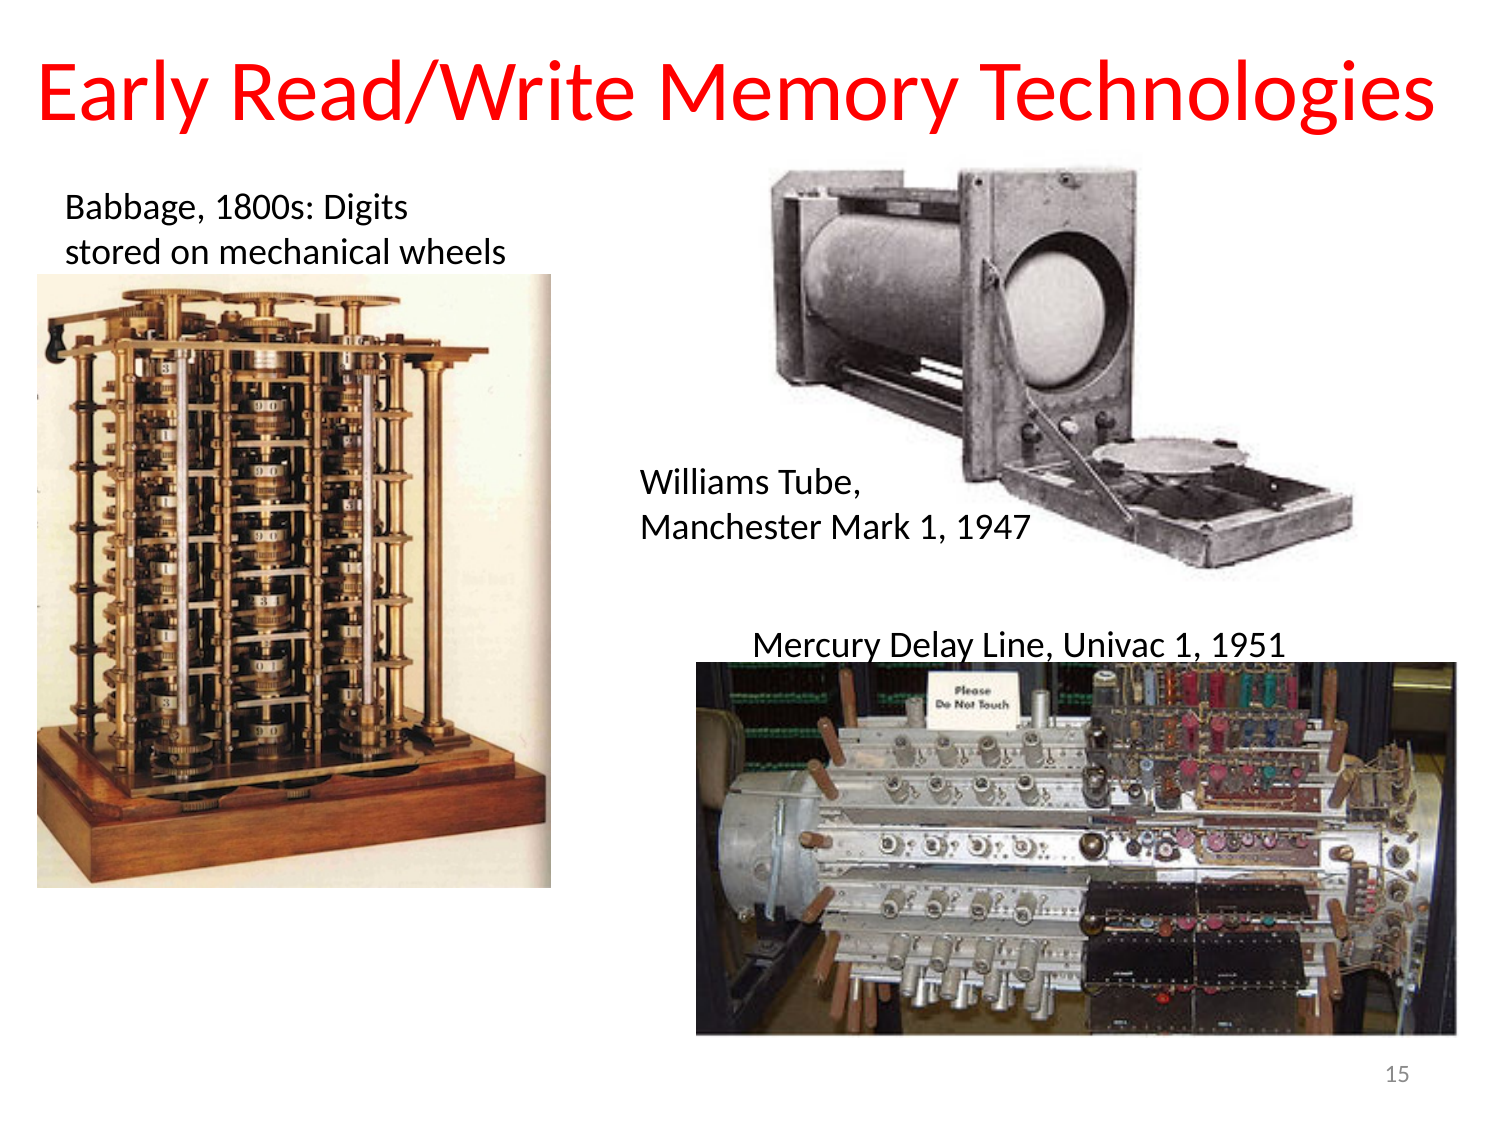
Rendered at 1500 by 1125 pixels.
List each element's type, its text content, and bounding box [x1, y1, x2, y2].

title Early Read/Write Memory Technologies [0, 24, 1475, 146]
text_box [696, 612, 1459, 1038]
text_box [624, 149, 1363, 594]
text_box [37, 174, 552, 888]
slide_number 15 [1074, 1047, 1425, 1103]
